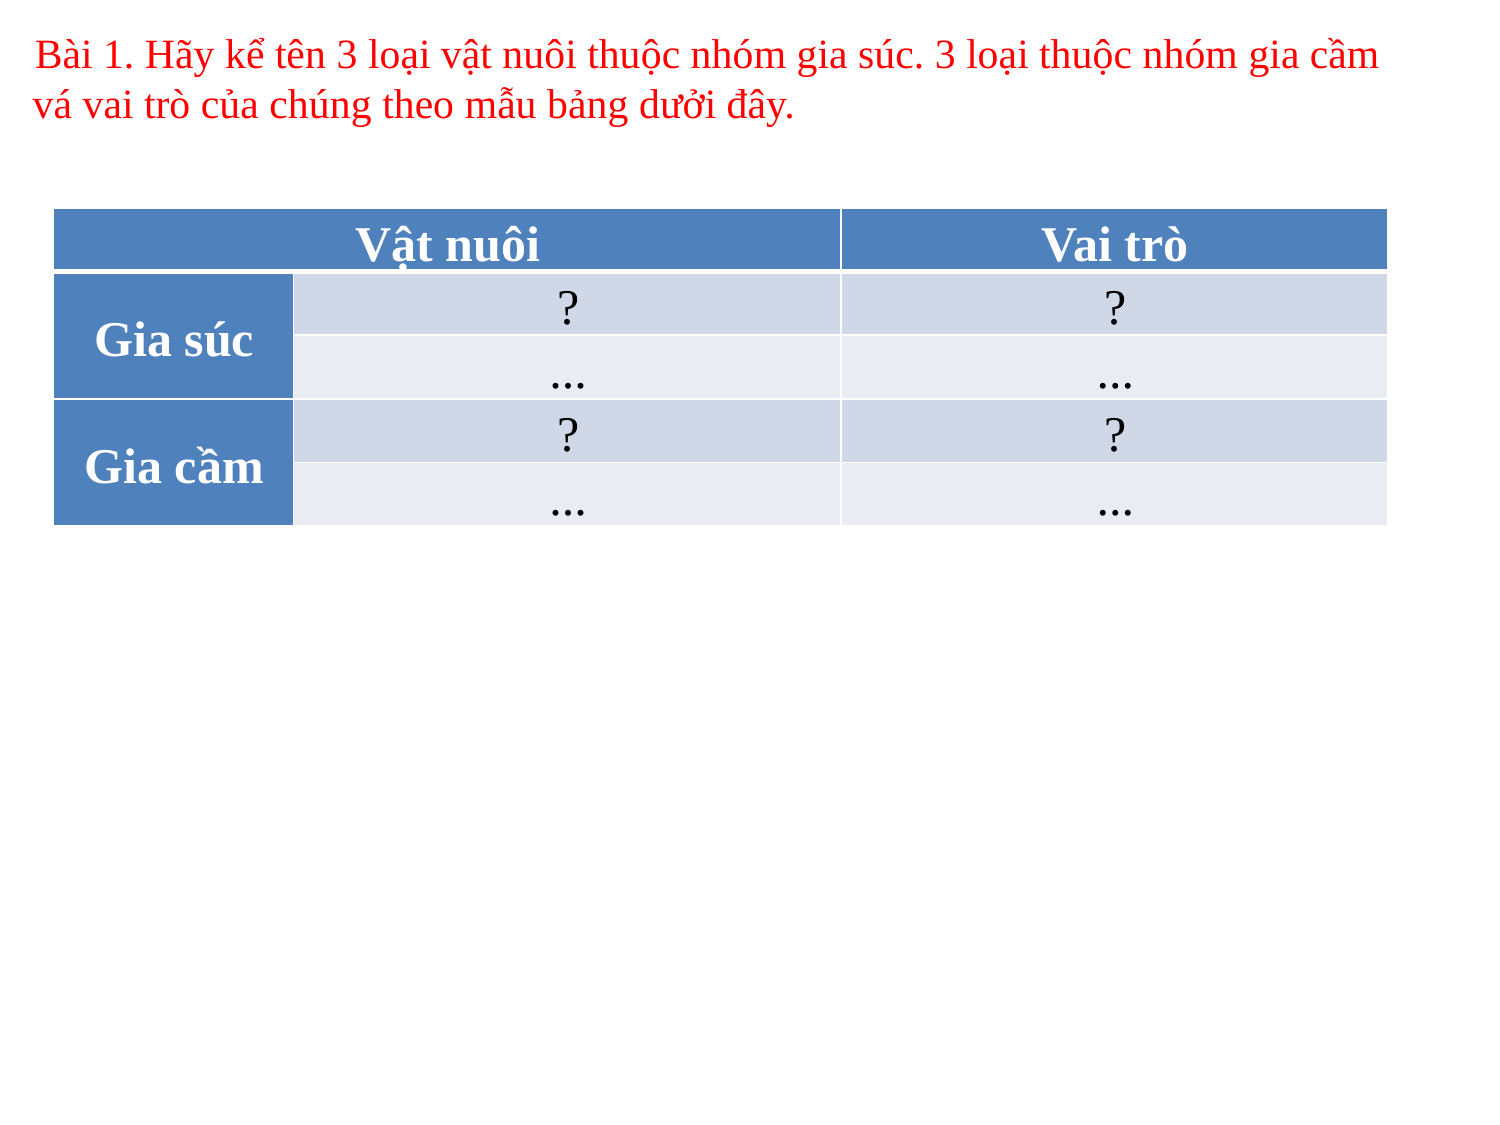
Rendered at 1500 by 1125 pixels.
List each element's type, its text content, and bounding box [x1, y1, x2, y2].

table_cell ... [294, 463, 840, 525]
table_cell ? [842, 274, 1387, 334]
table_cell ? [294, 274, 840, 334]
table_cell ... [842, 336, 1387, 398]
table_header Vai trò [842, 209, 1387, 269]
table_cell ... [842, 463, 1387, 525]
table_cell Gia súc [54, 274, 293, 398]
table_header Vật nuôi [54, 209, 840, 269]
table_cell Gia cầm [54, 400, 293, 525]
text_box Bài 1. Hãy kể tên 3 loại vật nuôi thuộc nhóm gia súc. 3 loại thuộc nhóm gia cầm vá vai trò của chúng theo mẫu bảng dưởi đây. [17, 19, 1424, 135]
table_cell ? [842, 400, 1387, 462]
table_cell ... [294, 336, 840, 398]
table_cell ? [294, 400, 840, 462]
